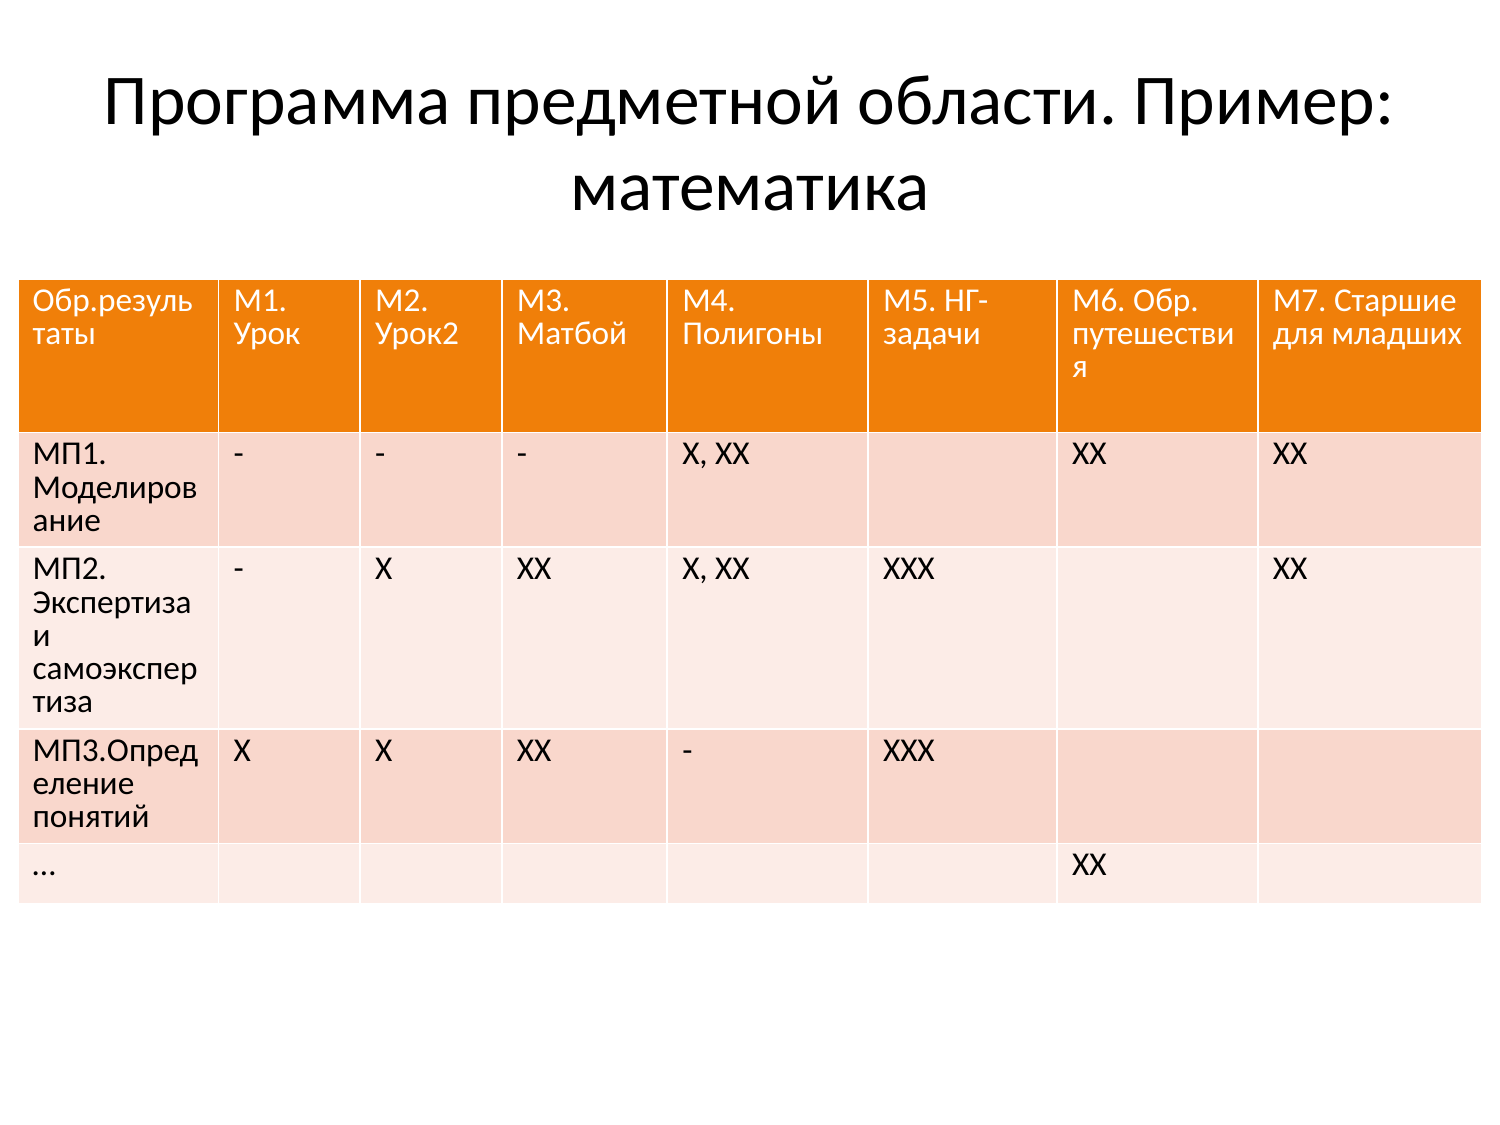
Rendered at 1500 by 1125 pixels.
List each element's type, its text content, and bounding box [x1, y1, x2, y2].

table_cell [1259, 844, 1481, 903]
table_header М2. Урок2 [361, 280, 501, 432]
table_cell [503, 844, 666, 903]
table_cell [1259, 730, 1481, 843]
table_cell ХХ [1259, 548, 1481, 728]
table_header М3. Матбой [503, 280, 666, 432]
table_cell [869, 433, 1056, 546]
table_header М1. Урок [219, 280, 359, 432]
table_header М6. Обр. путешествия [1058, 280, 1257, 432]
table_cell - [361, 433, 501, 546]
table_cell [668, 844, 867, 903]
table_header М5. НГ-задачи [869, 280, 1056, 432]
table_cell ХХХ [869, 548, 1056, 728]
table_cell ХХХ [869, 730, 1056, 843]
table_cell … [19, 844, 218, 903]
table_cell - [219, 548, 359, 728]
table_cell Х [219, 730, 359, 843]
table_cell Х, ХХ [668, 548, 867, 728]
table_cell ХХ [1058, 844, 1257, 903]
table_cell Х [361, 730, 501, 843]
table_cell ХХ [1259, 433, 1481, 546]
table_cell ХХ [1058, 433, 1257, 546]
table_cell [361, 844, 501, 903]
table_cell МП3.Определение понятий [19, 730, 218, 843]
table_cell ХХ [503, 730, 666, 843]
table_header М4. Полигоны [668, 280, 867, 432]
table_header М7. Старшие для младших [1259, 280, 1481, 432]
table_cell - [219, 433, 359, 546]
table_cell МП2. Экспертиза и самоэкспертиза [19, 548, 218, 728]
table_cell [1058, 730, 1257, 843]
table_cell ХХ [503, 548, 666, 728]
title Программа предметной области. Пример: математика [75, 45, 1425, 233]
table_header Обр.результаты [19, 280, 218, 432]
table_cell [1058, 548, 1257, 728]
table_cell - [668, 730, 867, 843]
table_cell [869, 844, 1056, 903]
table_cell [219, 844, 359, 903]
table_cell Х, ХХ [668, 433, 867, 546]
table_cell - [503, 433, 666, 546]
table_cell МП1. Моделирование [19, 433, 218, 546]
table_cell Х [361, 548, 501, 728]
